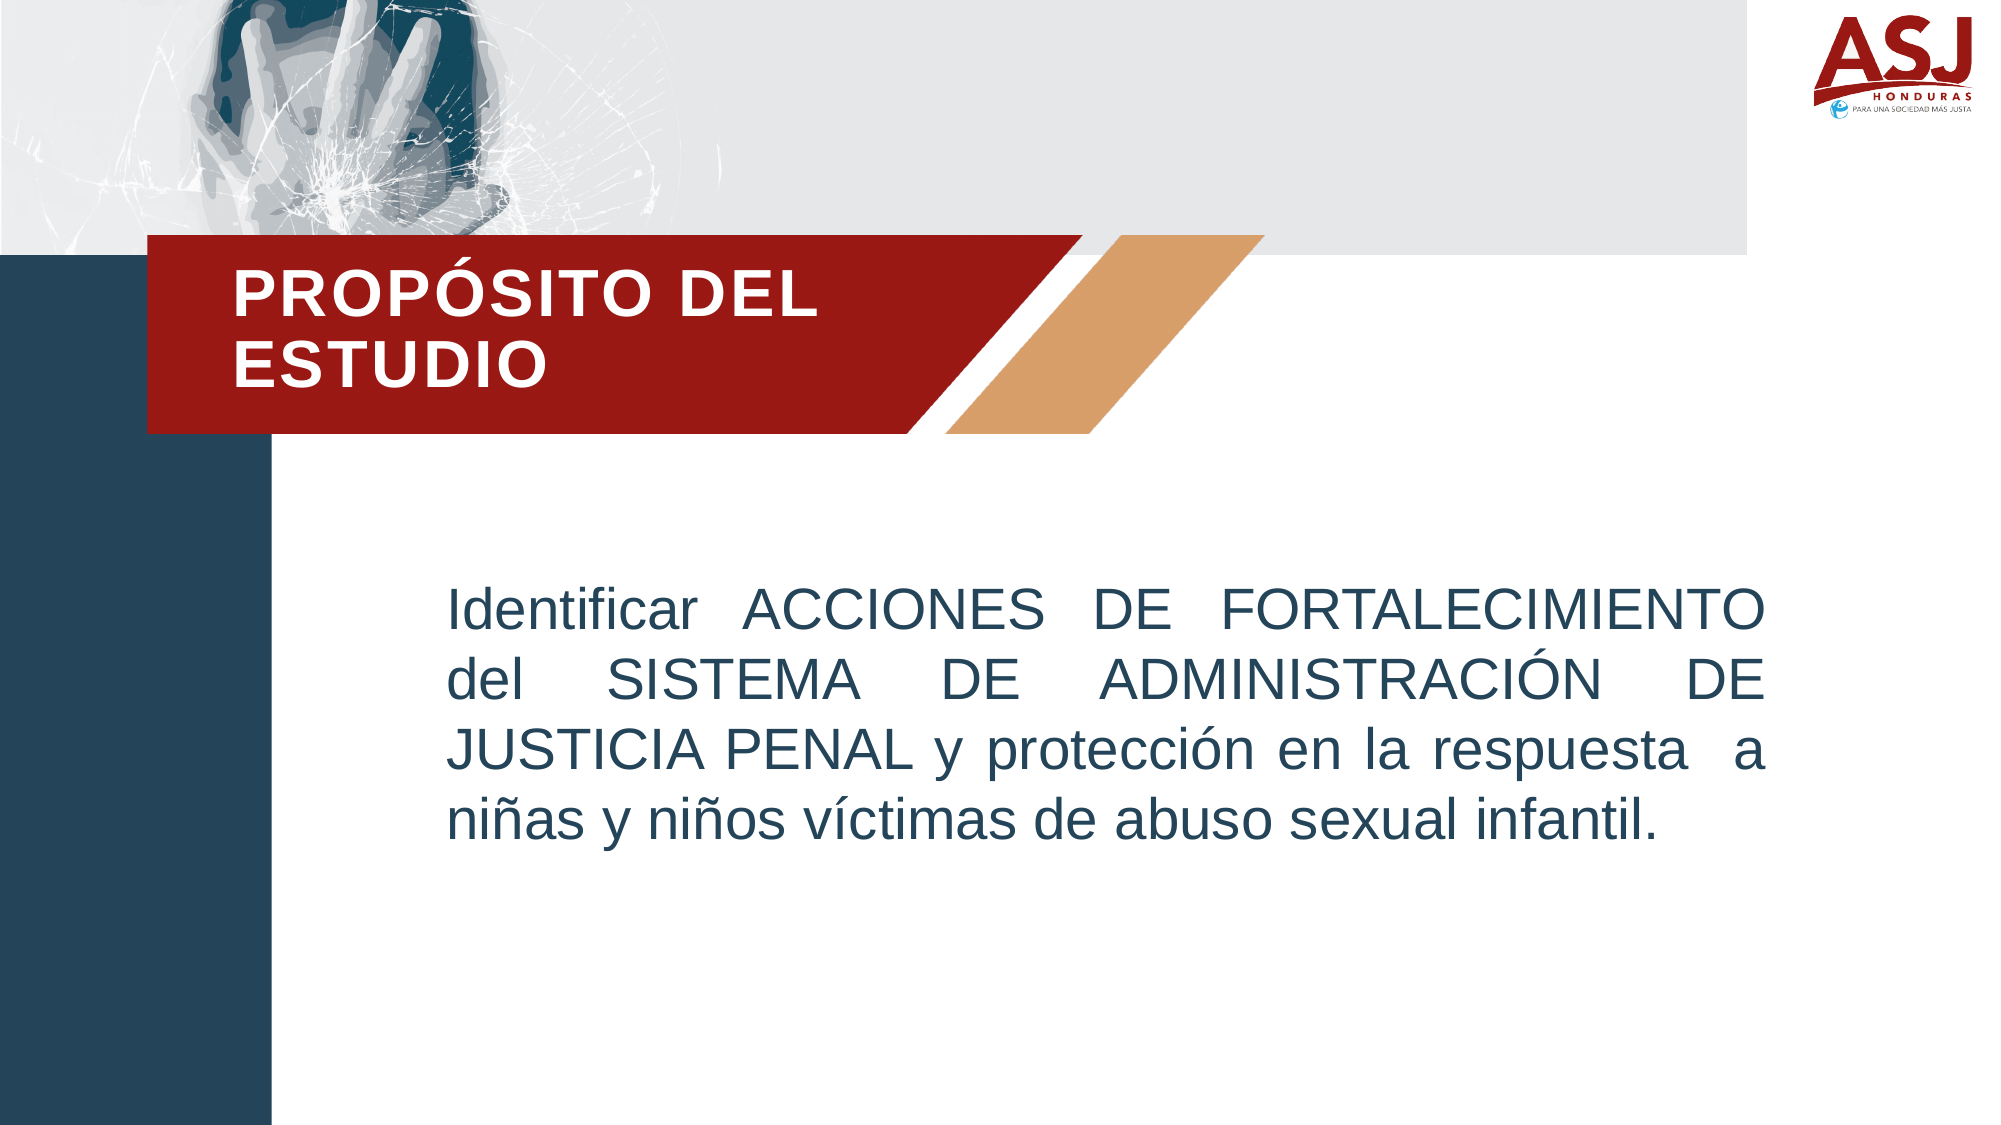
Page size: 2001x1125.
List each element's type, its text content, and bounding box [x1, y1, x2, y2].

picture [0, 0, 1747, 434]
text_box [0, 255, 273, 1125]
title PROPÓSITO DEL ESTUDIO [1265, 255, 1271, 417]
picture [1781, 0, 2000, 153]
text_box Identificar ACCIONES DE FORTALECIMIENTO del SISTEMA DE ADMINISTRACIÓN DE JUSTICIA PENAL y protección en la respuesta a niñas y niños víctimas de abuso sexual infantil. [431, 563, 1782, 859]
